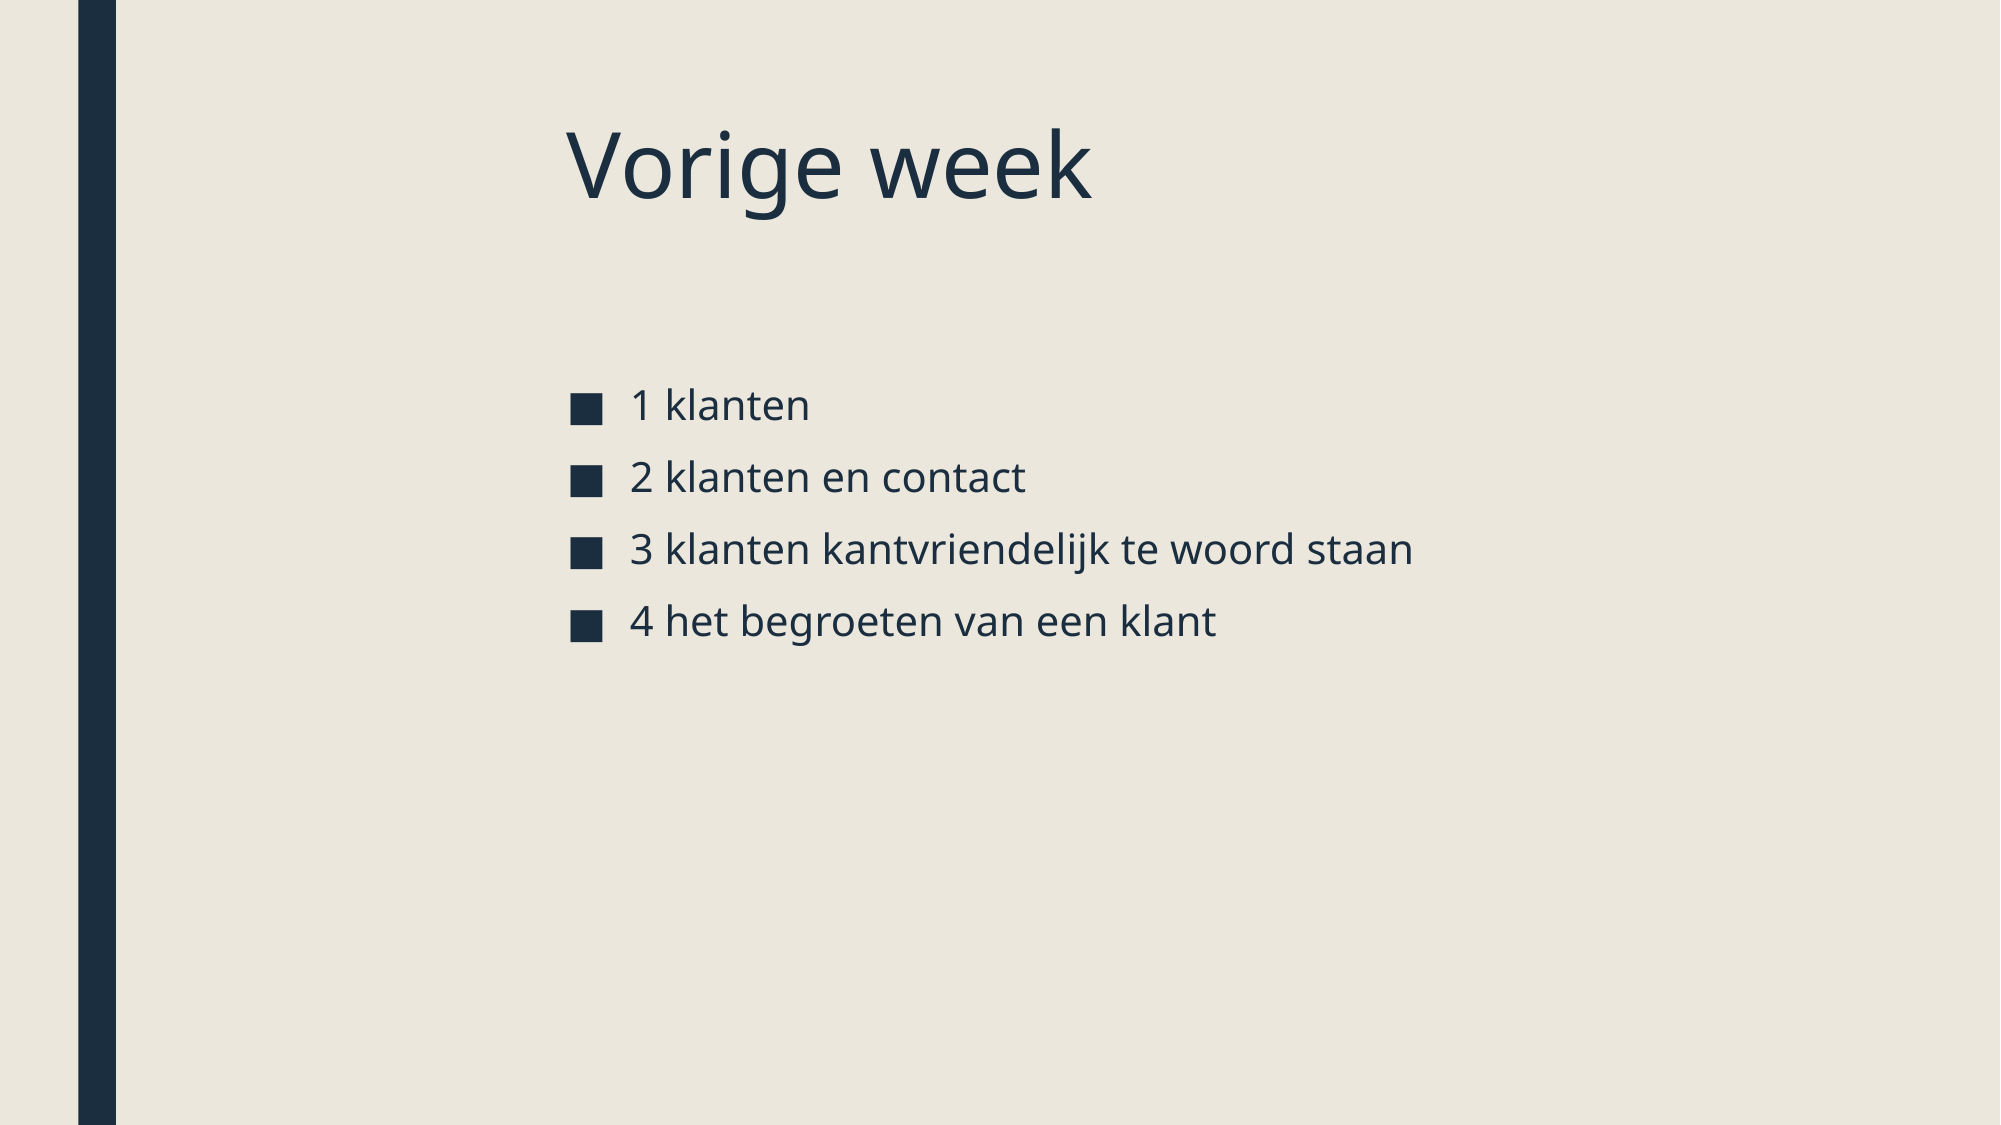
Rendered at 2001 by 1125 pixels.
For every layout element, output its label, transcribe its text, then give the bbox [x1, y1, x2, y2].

title Vorige week [551, 112, 1816, 357]
list 1 klanten 2 klanten en contact 3 klanten kantvriendelijk te woord staan 4 het begroeten van een klant [551, 375, 1816, 963]
